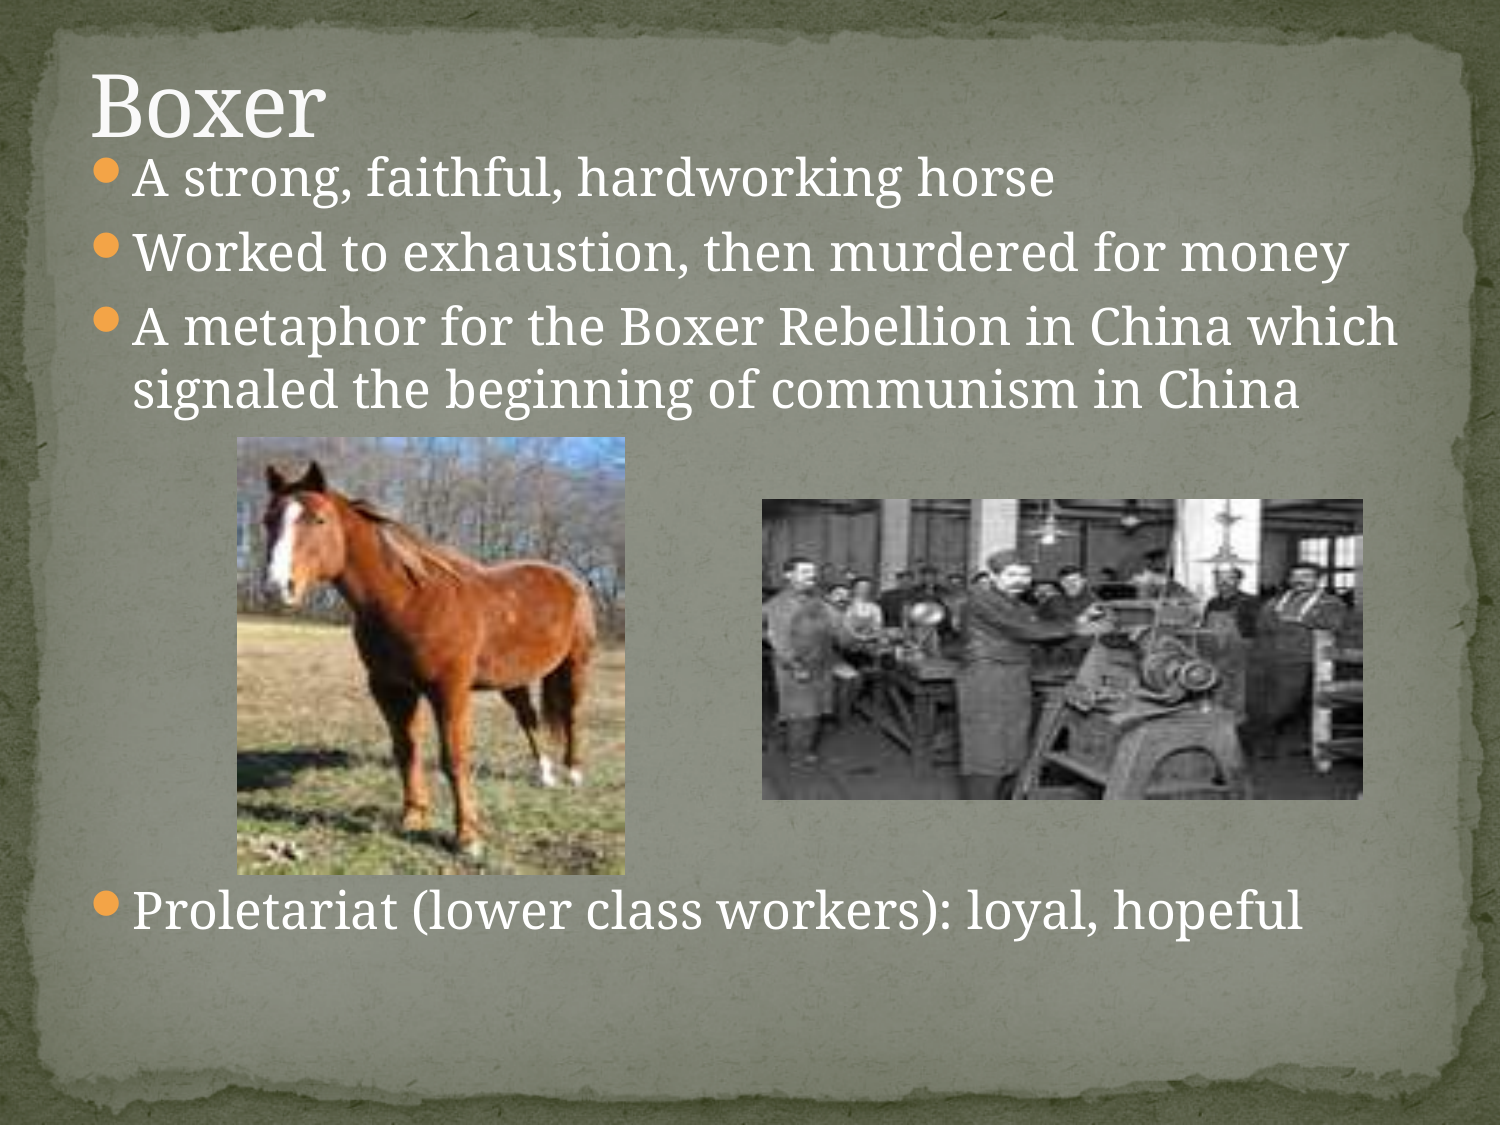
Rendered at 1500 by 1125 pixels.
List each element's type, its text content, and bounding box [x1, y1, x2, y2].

picture [237, 437, 625, 875]
title Boxer [74, 24, 1425, 163]
picture [762, 499, 1363, 800]
list A strong, faithful, hardworking horse Worked to exhaustion, then murdered for money A metaphor for the Boxer Rebellion in China which signaled the beginning of communism in China Proletariat (lower class workers): loyal, hopeful [75, 163, 1425, 1000]
